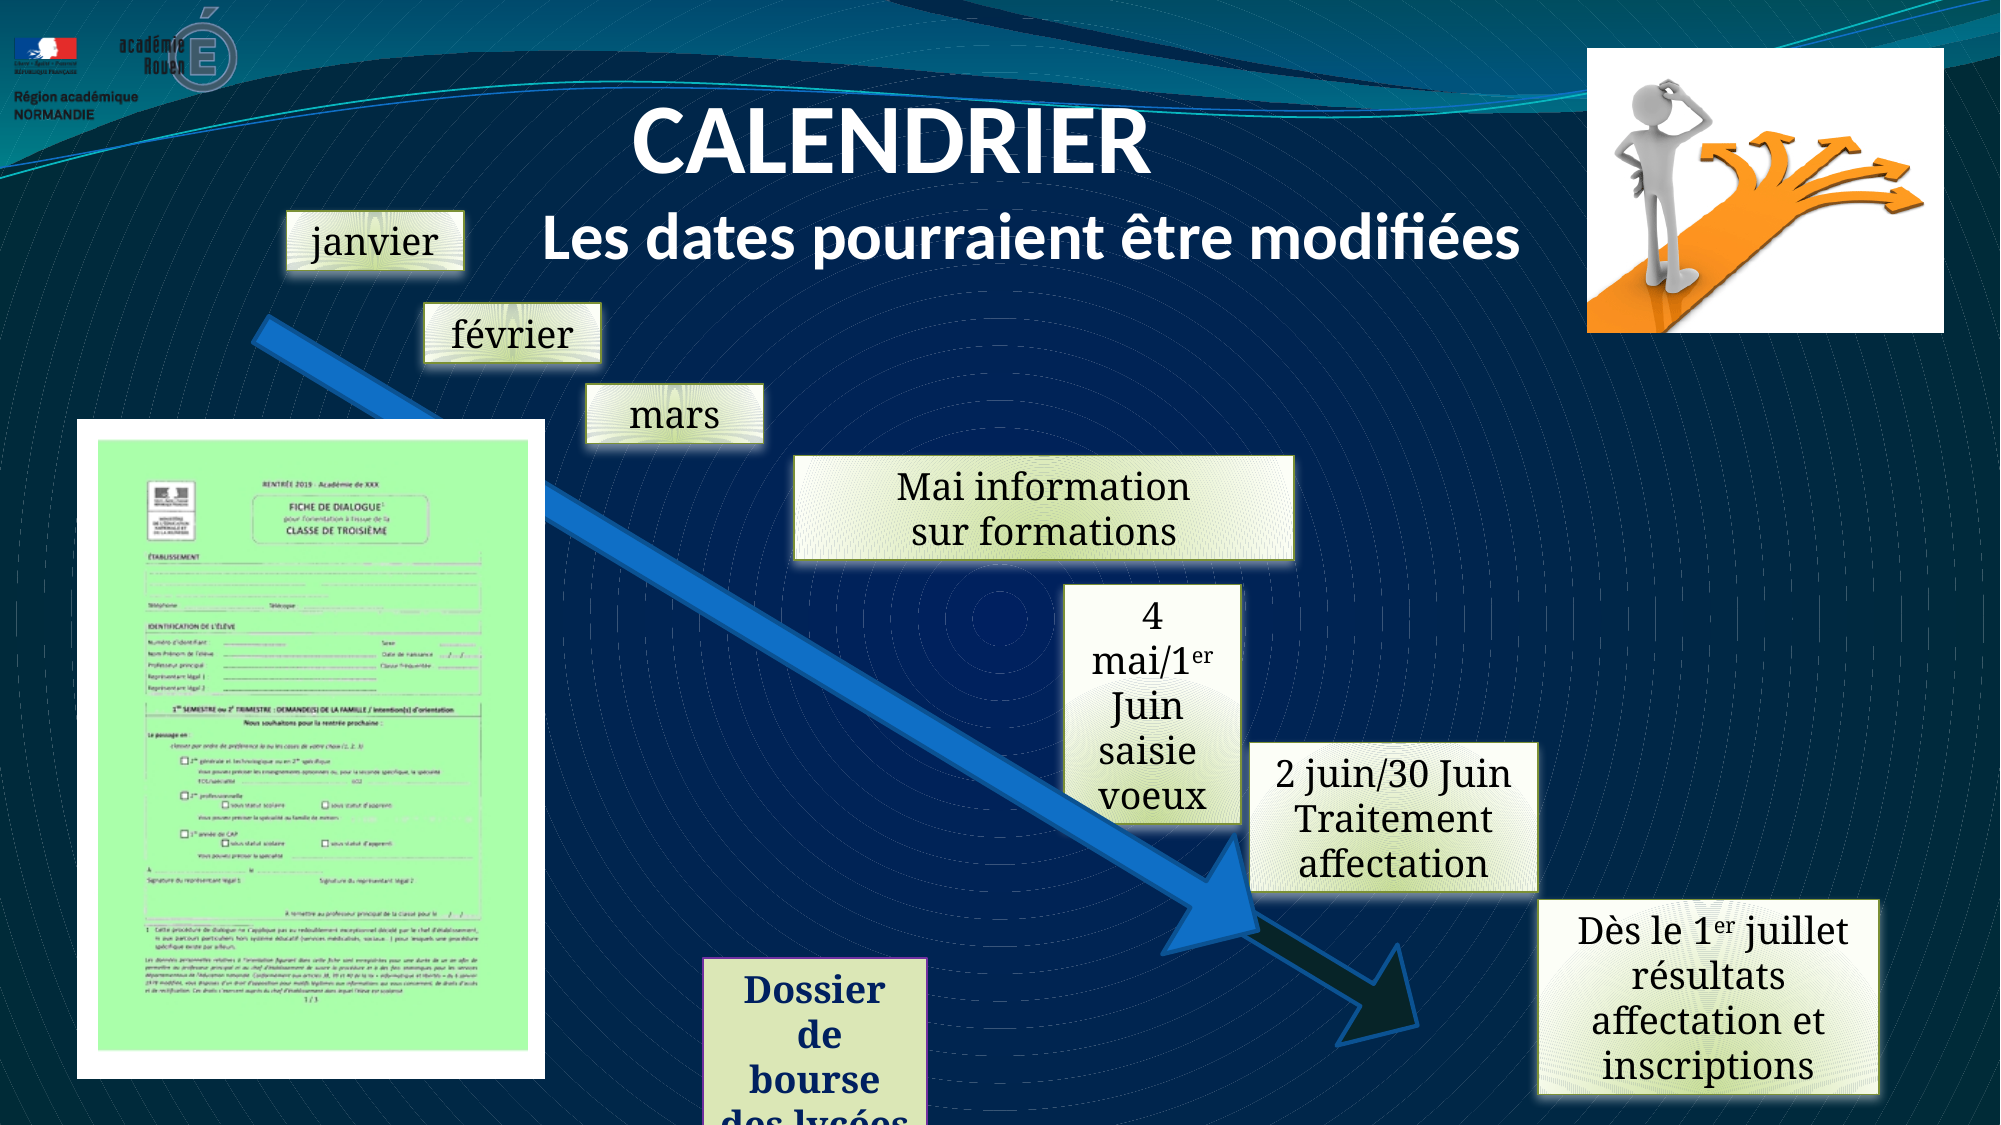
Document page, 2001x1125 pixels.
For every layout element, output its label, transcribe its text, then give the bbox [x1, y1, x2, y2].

picture [201, 7, 218, 18]
text_box Dès le 1er juillet résultats affectation et inscriptions [1537, 899, 1880, 1095]
text_box [1241, 910, 1420, 1048]
picture [77, 418, 545, 1080]
text_box Dossier de bourse des lycées [702, 958, 927, 1125]
text_box 4 mai/1er Juin saisie voeux [1063, 584, 1242, 825]
text_box mars [585, 383, 764, 444]
picture [1587, 48, 1943, 333]
text_box [550, 483, 1261, 957]
text_box 2 juin/30 Juin Traitement affectation [1249, 742, 1539, 893]
text_box CALENDRIER Les dates pourraient être modifiées [527, 65, 1563, 281]
text_box Mai information sur formations [793, 455, 1295, 561]
text_box février [423, 302, 602, 364]
text_box [250, 314, 442, 418]
text_box janvier [286, 210, 465, 271]
picture [0, 23, 237, 132]
picture [16, 38, 77, 58]
